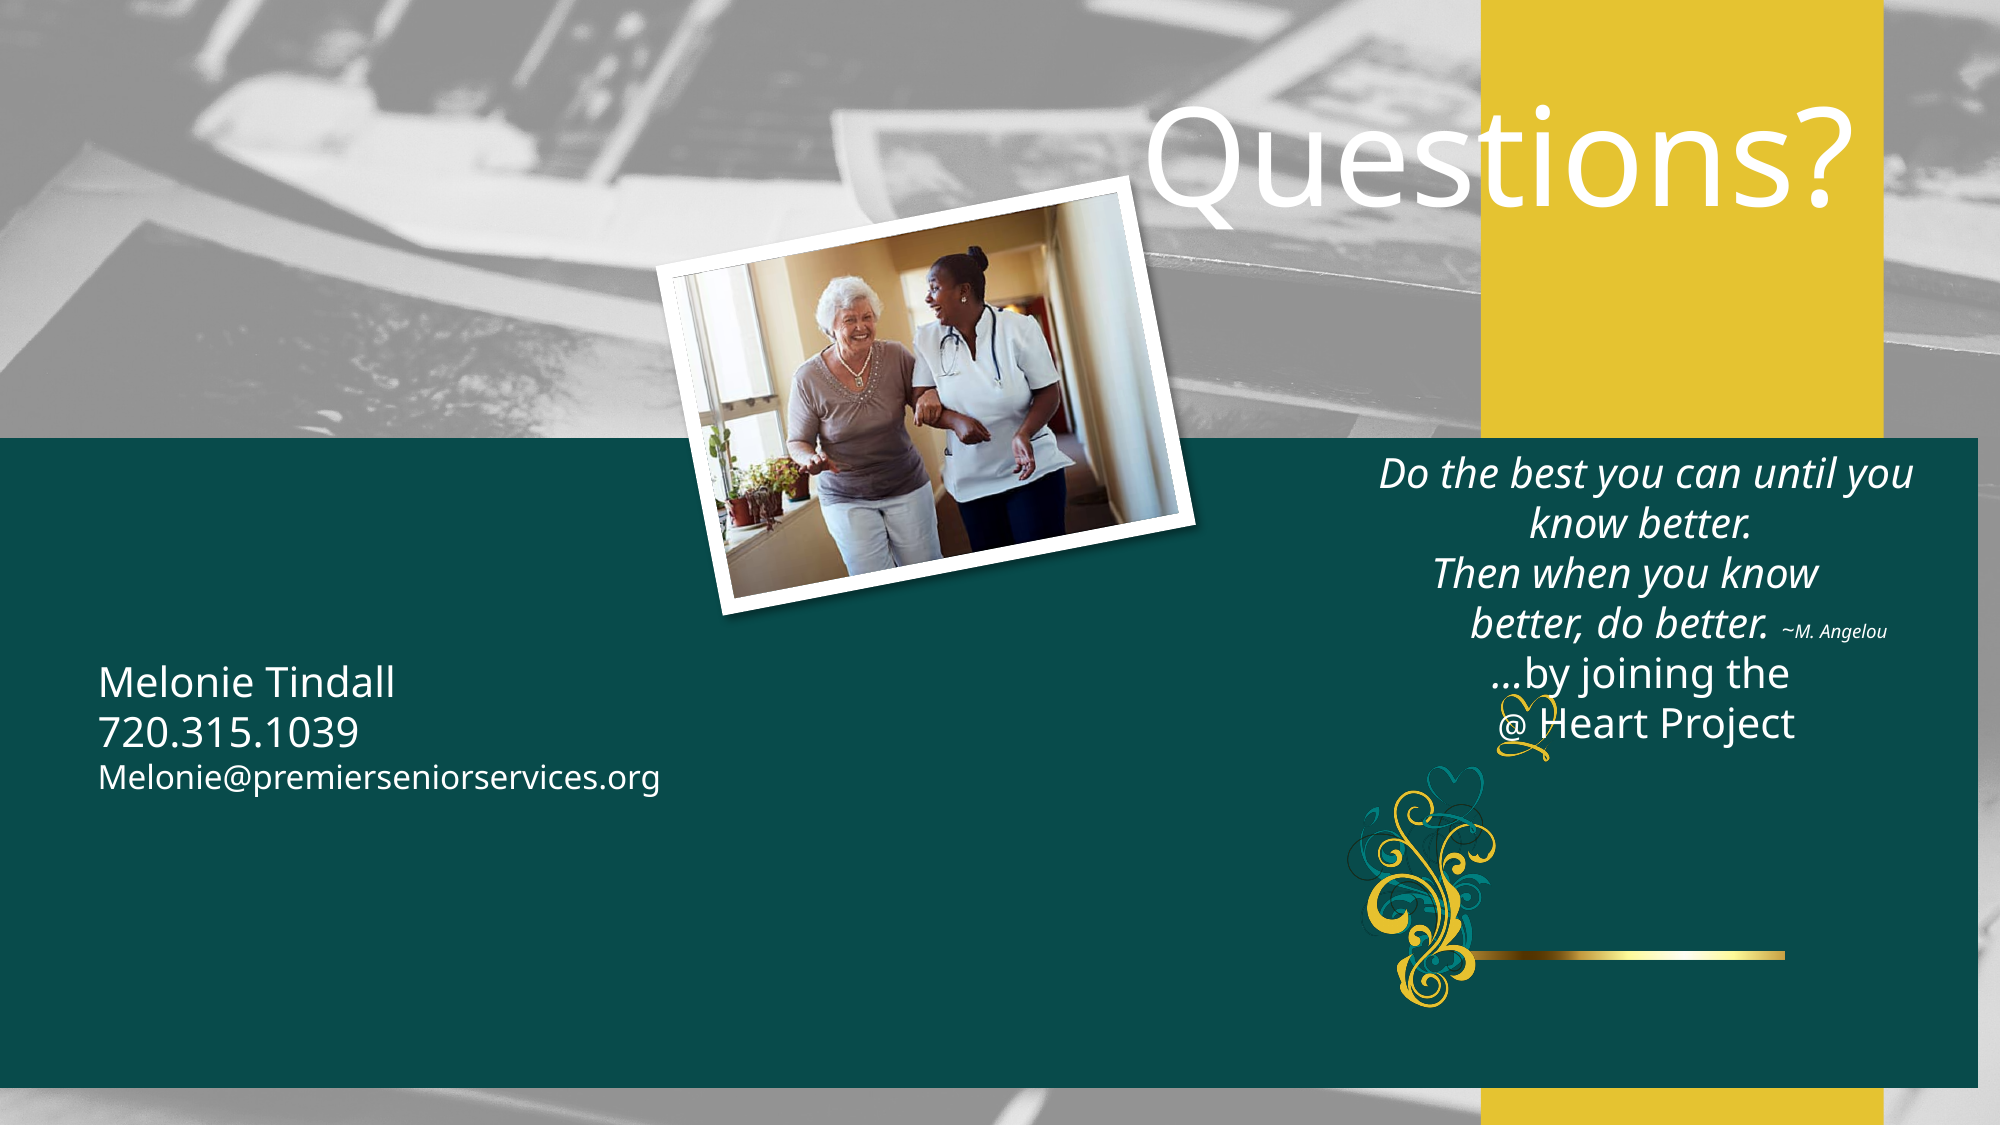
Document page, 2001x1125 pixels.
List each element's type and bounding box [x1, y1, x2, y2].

picture [0, 0, 2000, 1125]
text_box [1339, 693, 2000, 1014]
